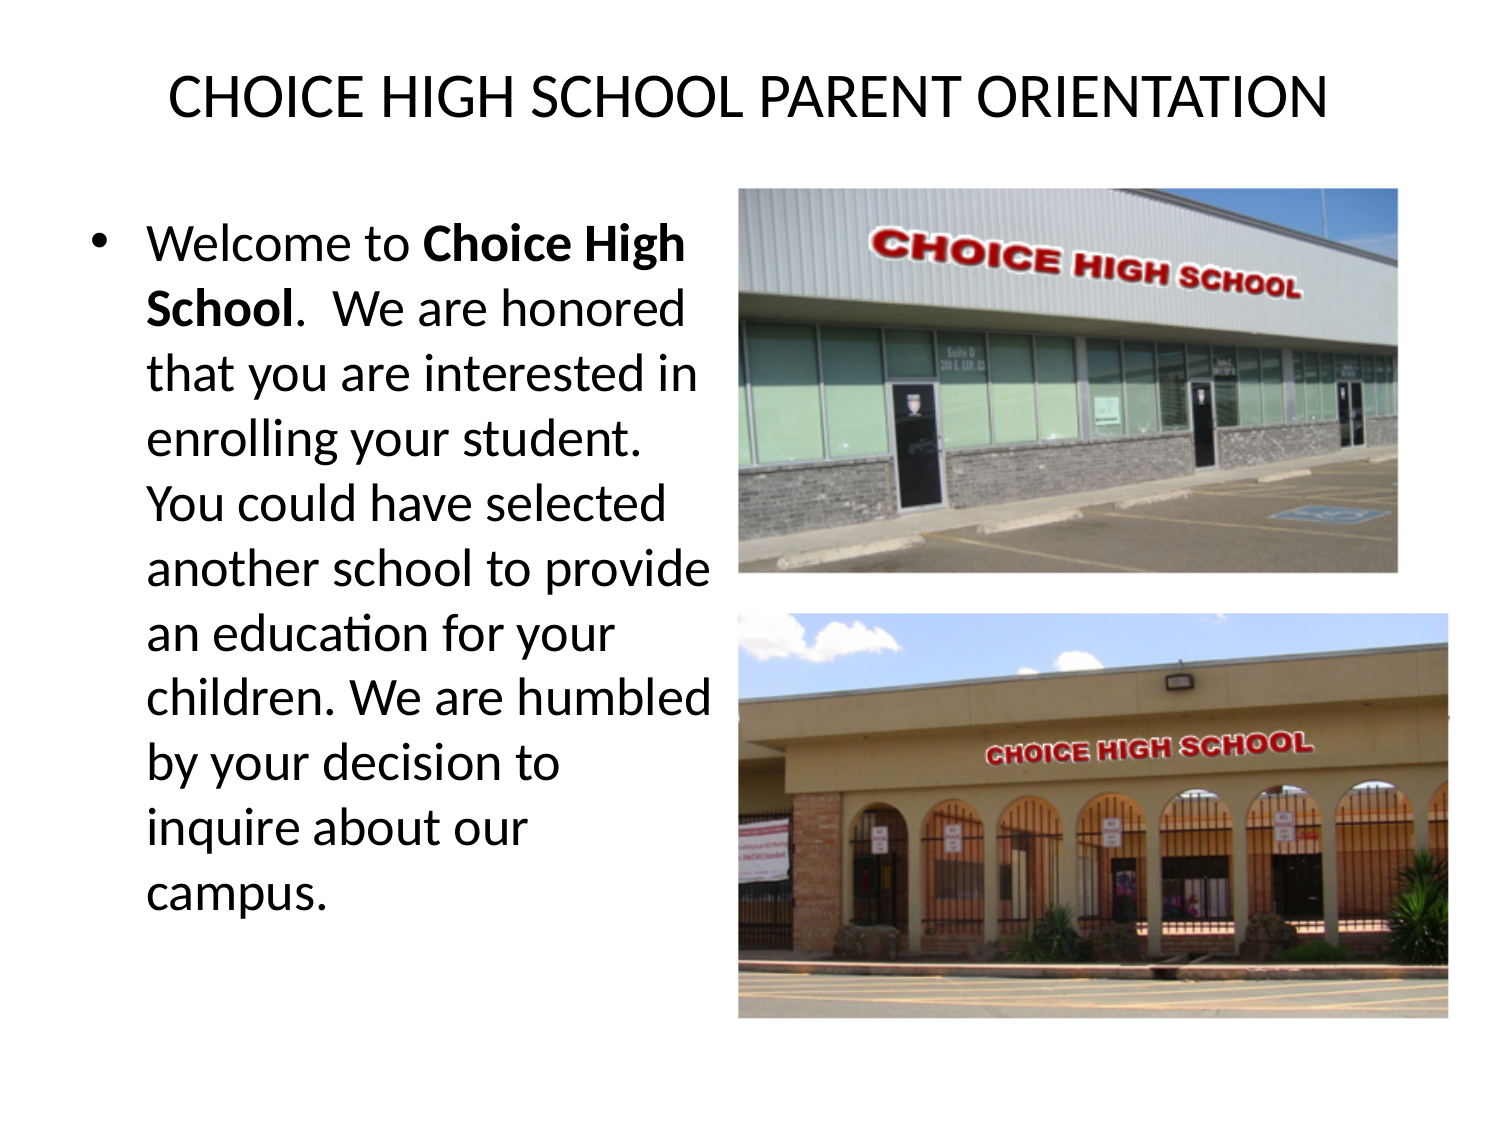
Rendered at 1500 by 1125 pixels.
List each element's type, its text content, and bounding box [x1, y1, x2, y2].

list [737, 187, 1401, 575]
list Welcome to Choice High School. We are honored that you are interested in enrolling your student. You could have selected another school to provide an education for your children. We are humbled by your decision to inquire about our campus. [75, 200, 738, 943]
title CHOICE HIGH SCHOOL PARENT ORIENTATION [75, 45, 1425, 233]
picture [737, 612, 1451, 1020]
